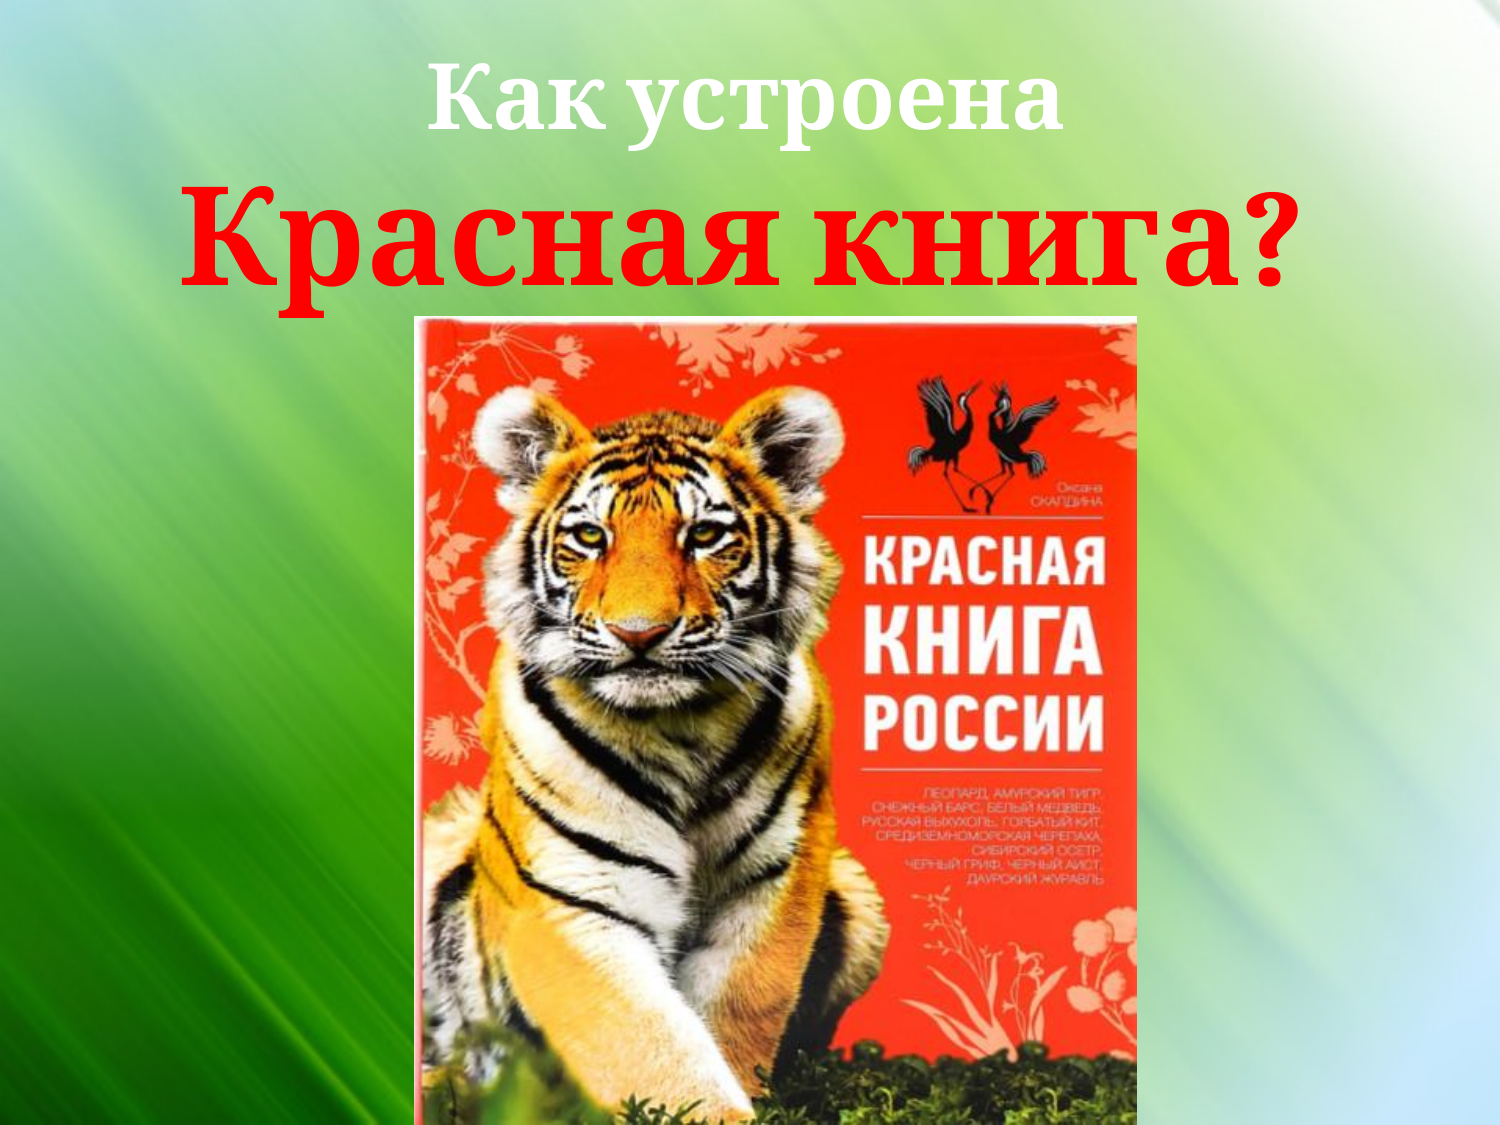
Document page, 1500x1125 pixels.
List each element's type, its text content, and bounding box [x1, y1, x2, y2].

picture [0, 0, 1500, 1125]
title Как устроена Красная книга? [82, 35, 1432, 317]
